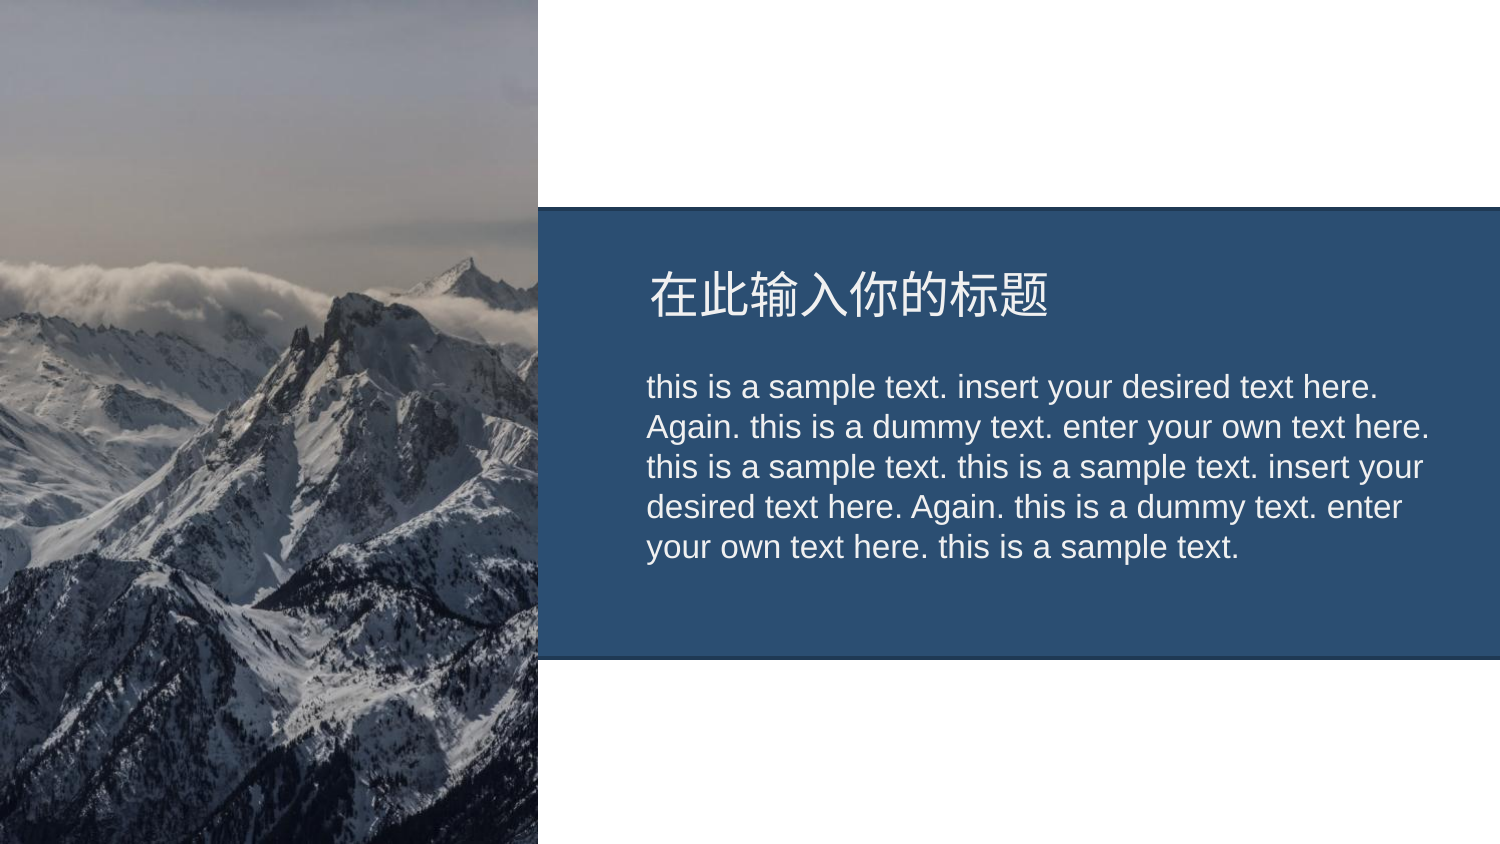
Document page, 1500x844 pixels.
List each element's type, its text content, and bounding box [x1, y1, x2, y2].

picture [0, 0, 538, 844]
text_box this is a sample text. insert your desired text here. Again. this is a dummy text. enter your own text here. this is a sample text. this is a sample text. insert your desired text here. Again. this is a dummy text. enter your own text here. this is a sample text. [631, 358, 1483, 573]
text_box 在此输入你的标题 [634, 256, 1155, 332]
text_box [541, 207, 1500, 660]
